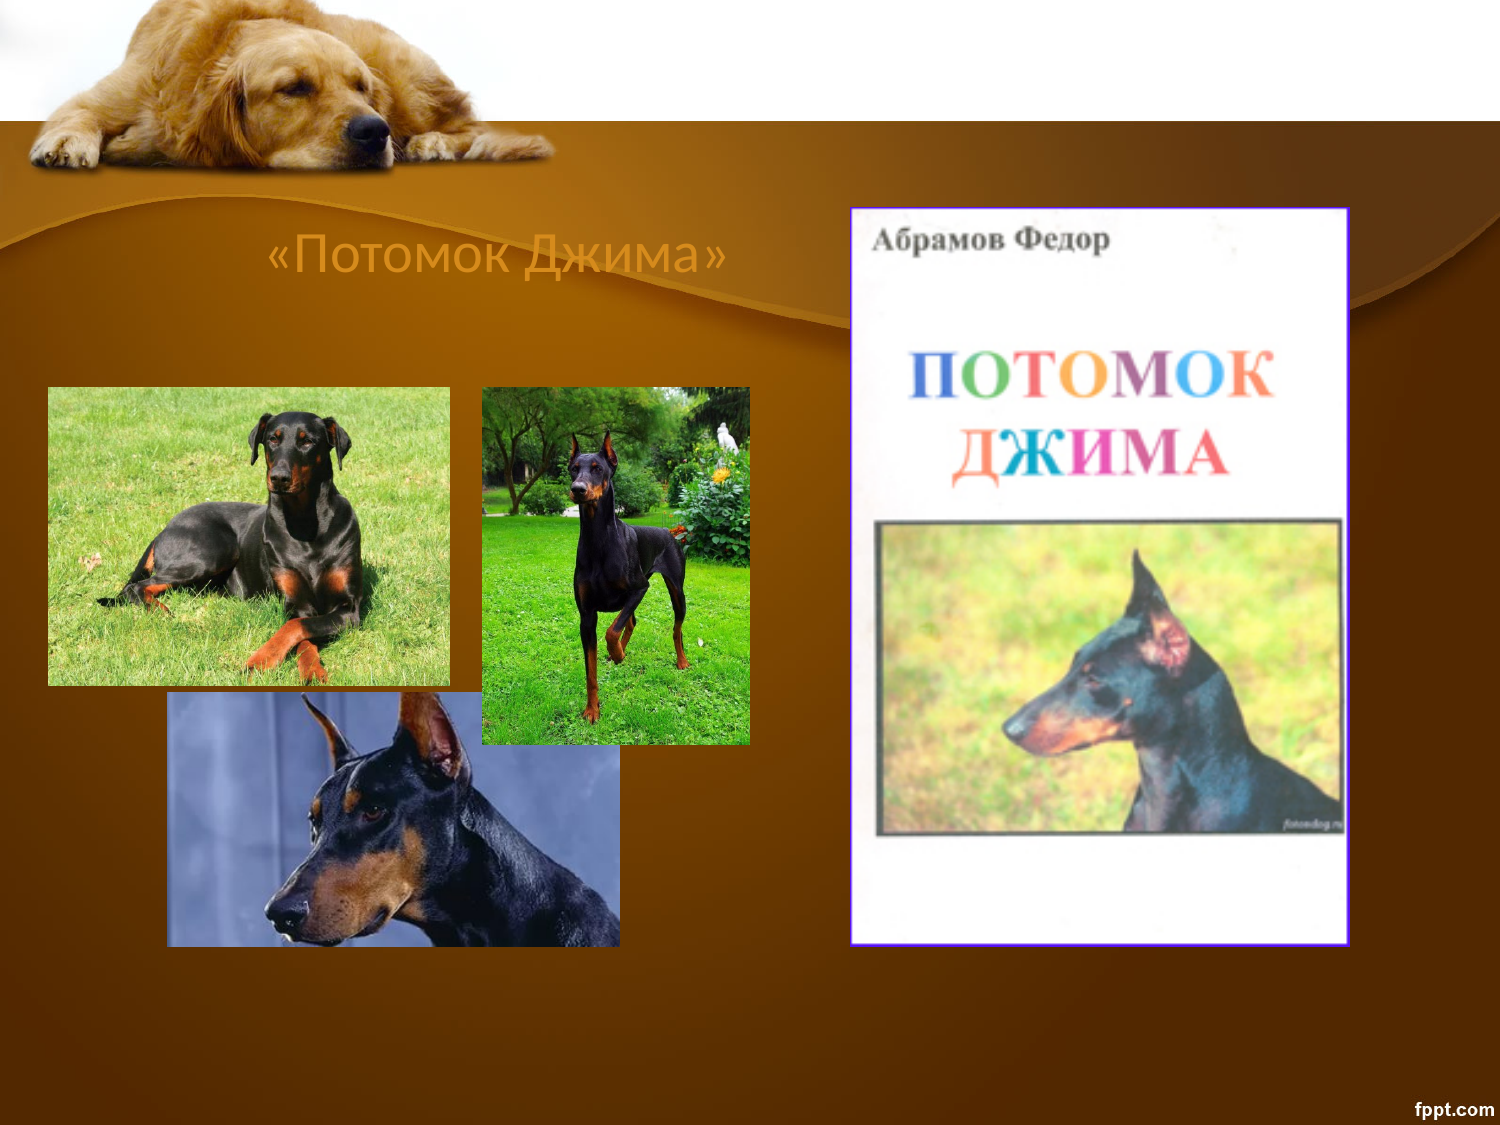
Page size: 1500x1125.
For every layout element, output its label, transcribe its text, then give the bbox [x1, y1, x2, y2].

title «Потомок Джима» [248, 186, 851, 312]
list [849, 207, 1350, 947]
picture [0, 0, 1500, 1125]
